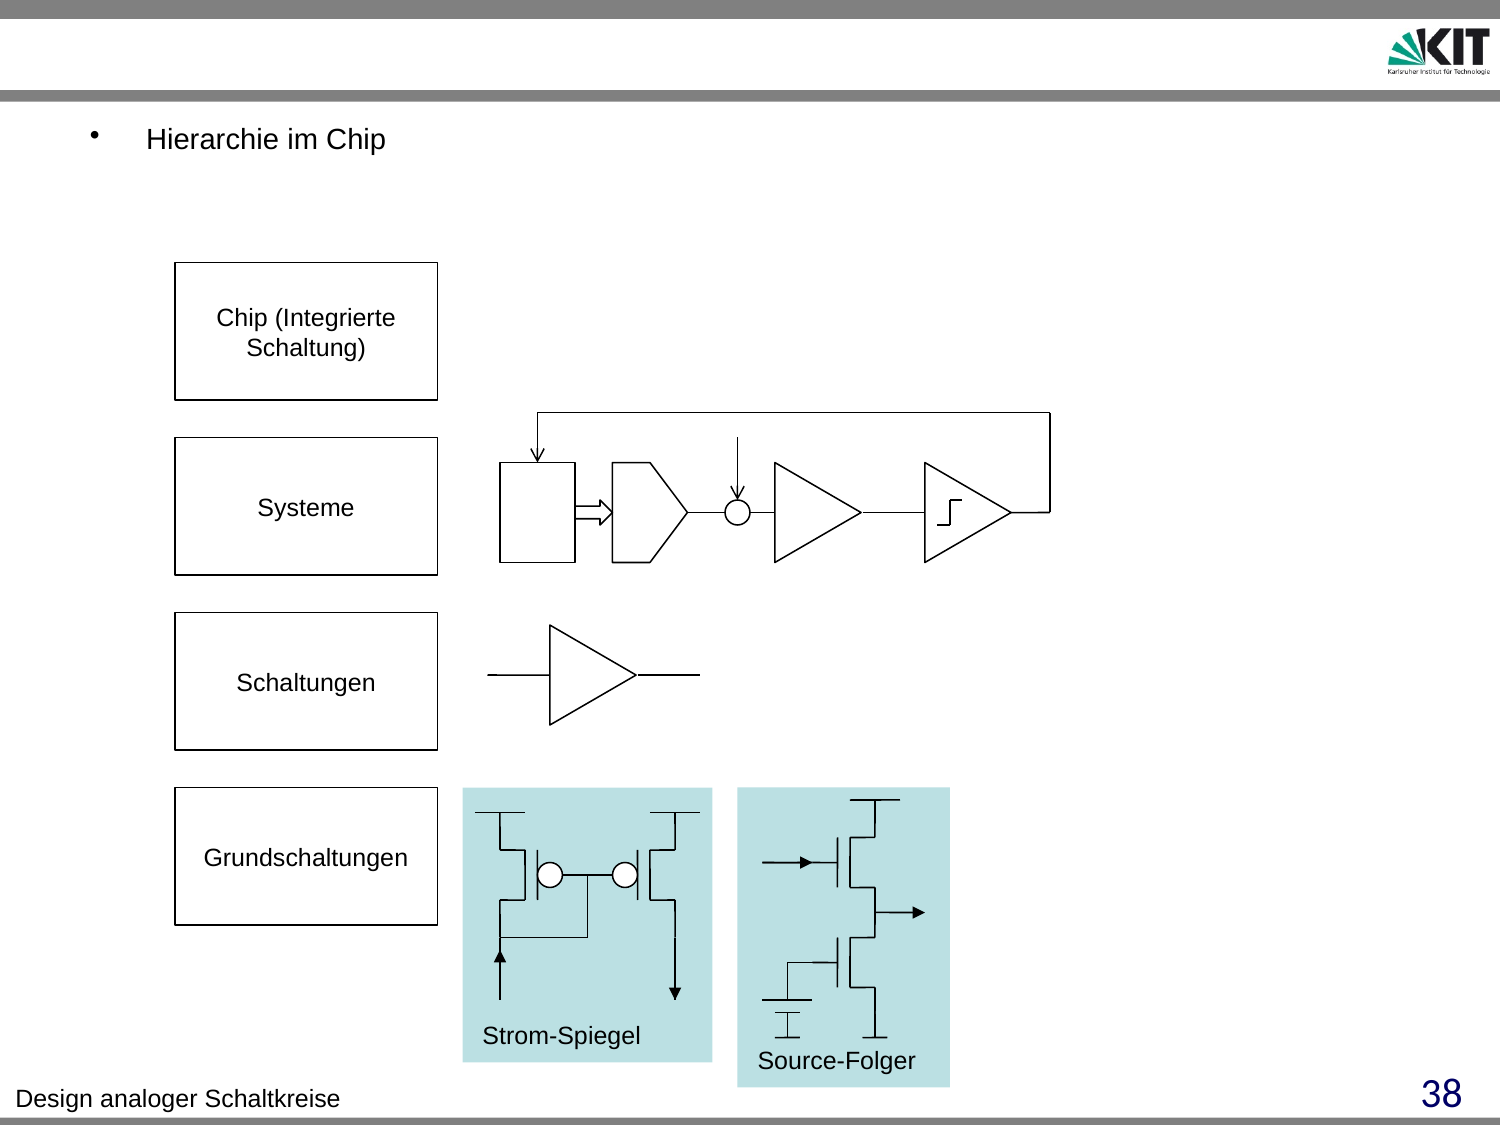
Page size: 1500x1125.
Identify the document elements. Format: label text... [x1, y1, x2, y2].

text_box Systeme [174, 437, 438, 575]
text_box Chip (Integrierte Schaltung) [174, 262, 438, 400]
text_box Schaltungen [174, 612, 438, 750]
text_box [462, 787, 713, 1063]
text_box Grundschaltungen [174, 787, 438, 925]
text_box [924, 462, 1011, 563]
text_box [499, 462, 575, 563]
text_box [774, 462, 862, 563]
text_box [549, 625, 637, 726]
text_box [725, 500, 750, 526]
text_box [937, 499, 963, 526]
text_box Hierarchie im Chip [74, 113, 1425, 263]
picture [1387, 28, 1490, 75]
text_box [575, 500, 613, 526]
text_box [737, 787, 951, 1088]
slide_number 38 [1127, 1058, 1478, 1106]
text_box [612, 462, 688, 563]
